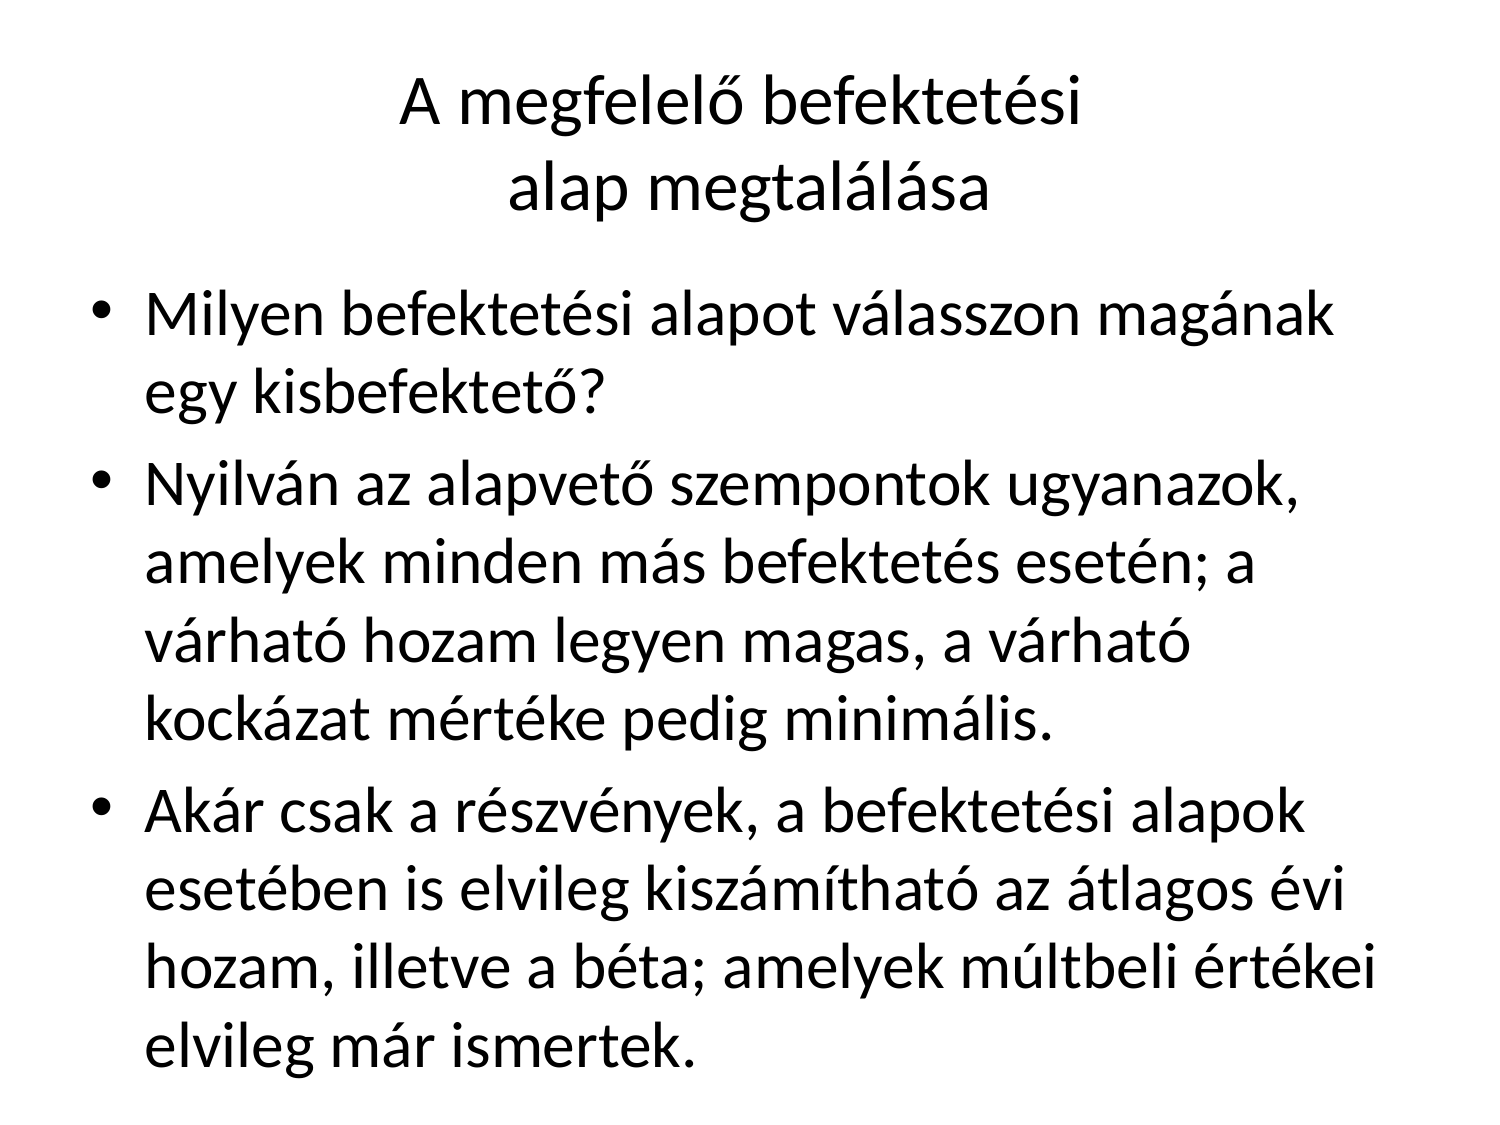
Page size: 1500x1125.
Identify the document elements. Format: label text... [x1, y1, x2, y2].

title A megfelelő befektetési alap megtalálása [75, 45, 1425, 233]
list Milyen befektetési alapot válasszon magának egy kisbefektető? Nyilván az alapvető szempontok ugyanazok, amelyek minden más befektetés esetén; a várható hozam legyen magas, a várható kockázat mértéke pedig minimális. Akár csak a részvények, a befektetési alapok esetében is elvileg kiszámítható az átlagos évi hozam, illetve a béta; amelyek múltbeli értékei elvileg már ismertek. [75, 262, 1425, 1094]
